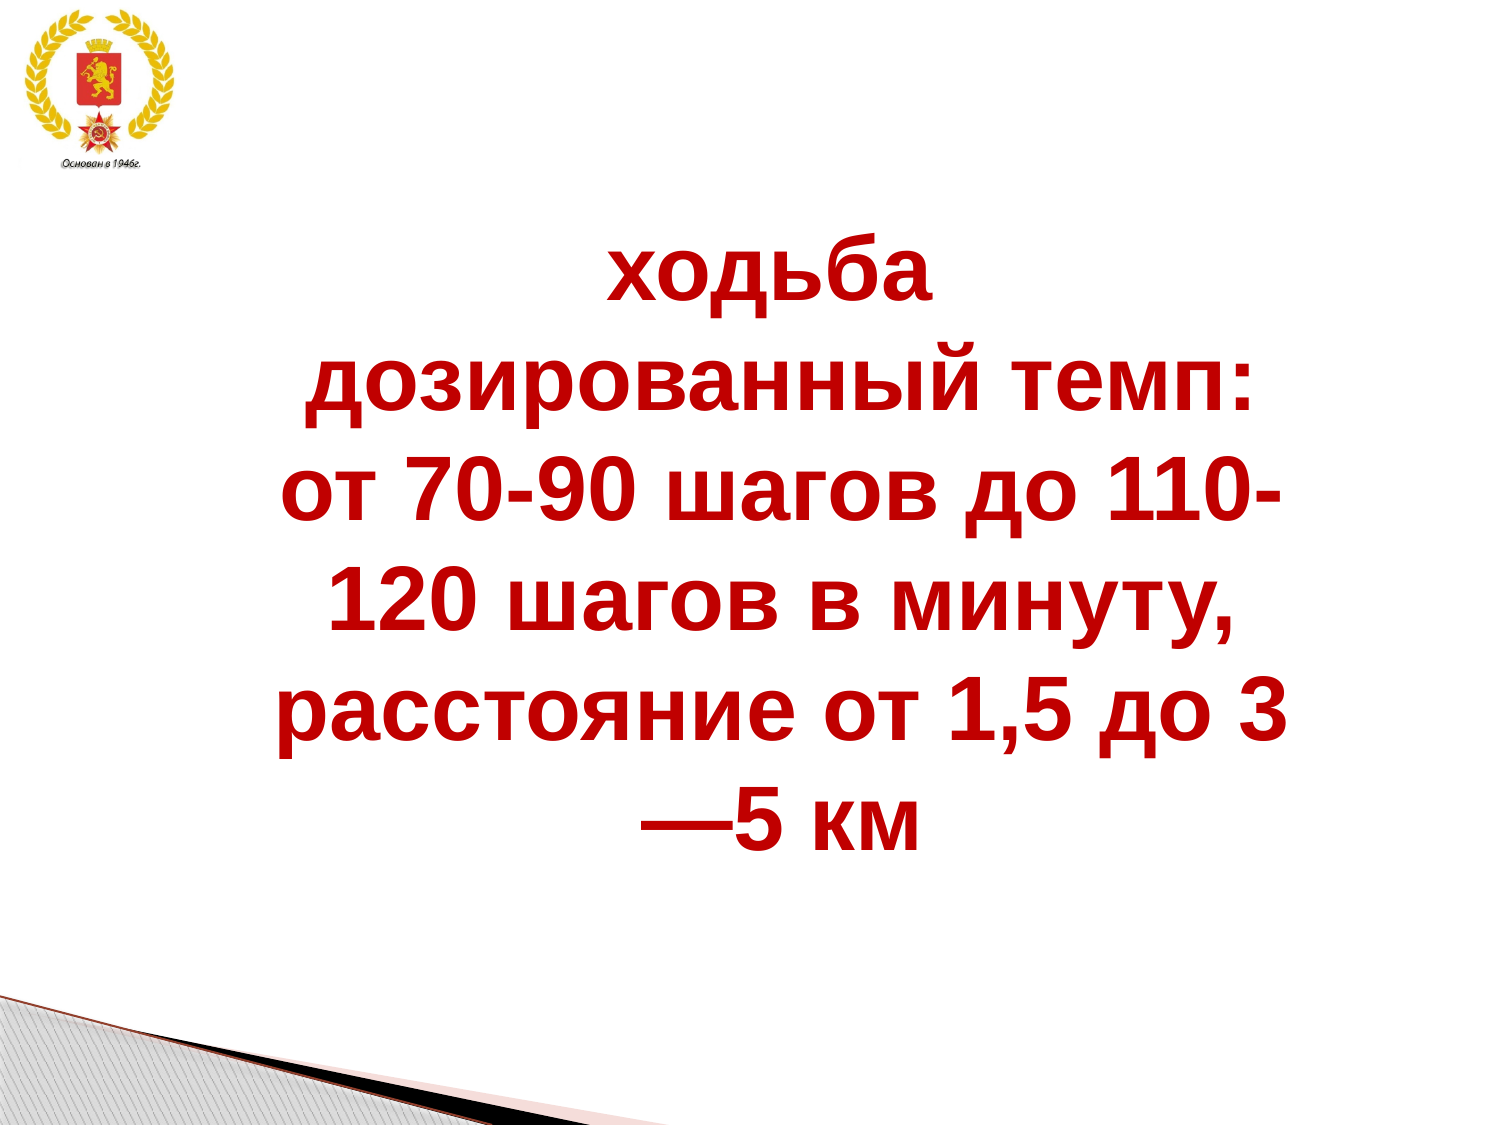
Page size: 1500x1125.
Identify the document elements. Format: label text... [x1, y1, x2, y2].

picture [0, 0, 200, 183]
text_box ходьба дозированный темп: от 70-90 шагов до 110-120 шагов в минуту, расстояние от 1,5 до 3—5 км [230, 163, 1335, 914]
